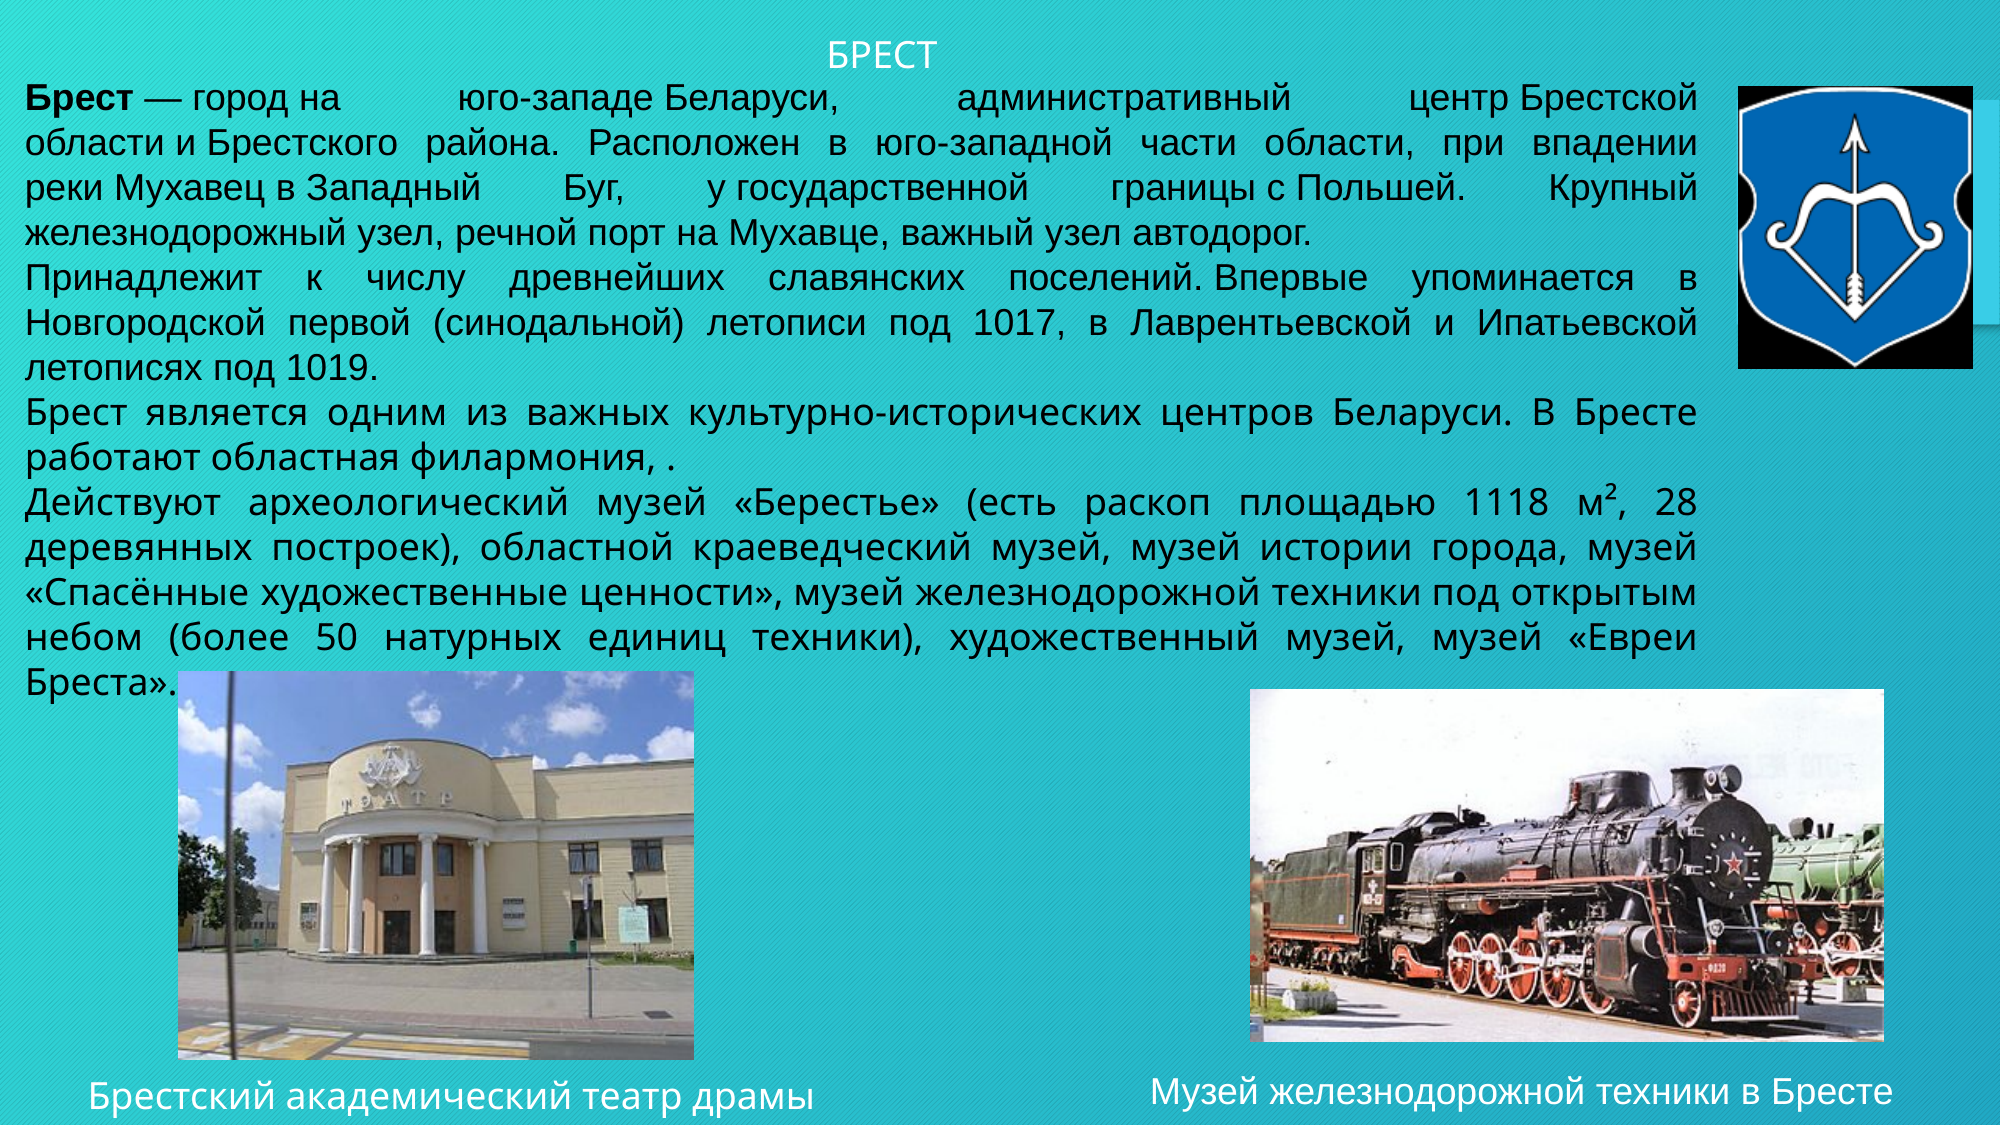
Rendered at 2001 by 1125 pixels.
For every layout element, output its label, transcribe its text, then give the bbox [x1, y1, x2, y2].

picture [1736, 85, 2000, 370]
picture [178, 671, 695, 1060]
text_box Музей железнодорожной техники в Бресте [1135, 1059, 1909, 1120]
text_box Брест — город на юго-западе Беларуси, административный центр Брестской области и Брестского района. Расположен в юго-западной части области, при впадении реки Мухавец в Западный Буг, у государственной границы с Польшей. Крупный железнодорожный узел, речной порт на Мухавце, важный узел автодорог. Принадлежит к числу древнейших славянских поселений. Впервые упоминается в Новгородской первой (синодальной) летописи под 1017, в Лаврентьевской и Ипатьевской летописях под 1019. Брест является одним из важных культурно-исторических центров Беларуси. В Бресте работают областная филармония, . Действуют археологический музей «Берестье» (есть раскоп площадью 1118 м², 28 деревянных построек), областной краеведческий музей, музей истории города, музей «Спасённые художественные ценности», музей железнодорожной техники под открытым небом (более 50 натурных единиц техники), художественный музей, музей «Евреи Бреста». [9, 66, 1714, 711]
text_box Брестский академический театр драмы [72, 1064, 831, 1125]
picture [1249, 689, 1884, 1042]
text_box БРЕСТ [811, 23, 953, 66]
